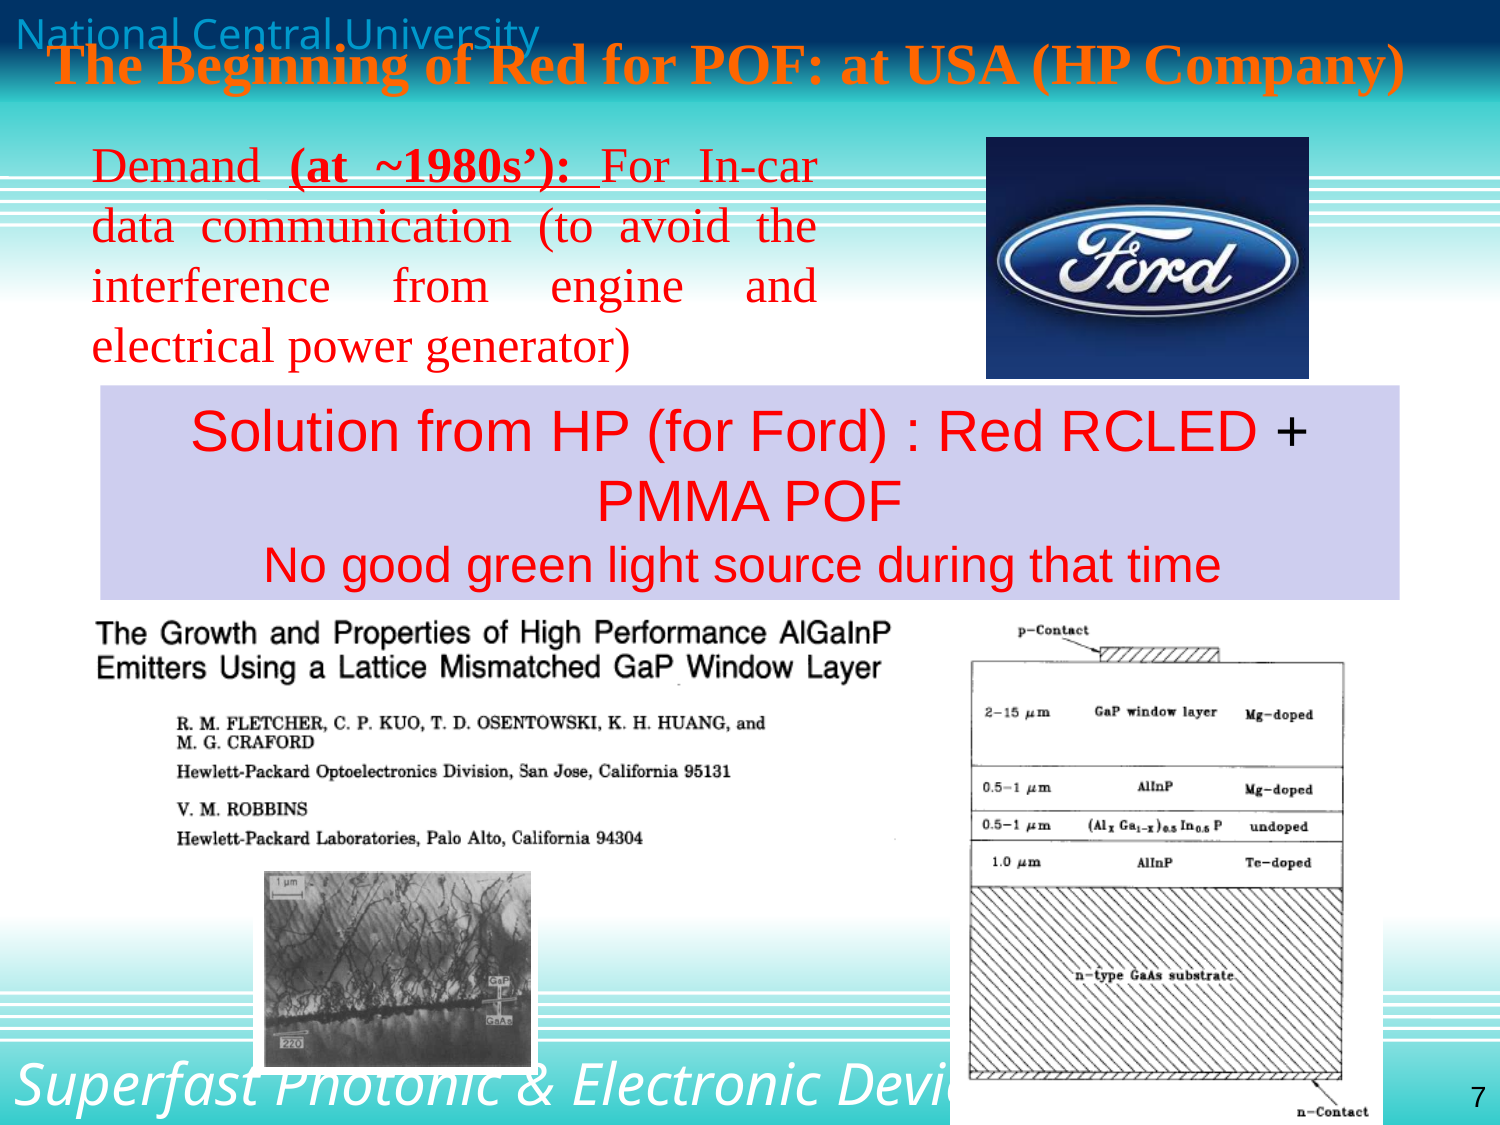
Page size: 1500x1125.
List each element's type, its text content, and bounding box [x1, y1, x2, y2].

text_box Solution from HP (for Ford) : Red RCLED + PMMA POF No good green light source during that time [100, 385, 1400, 600]
slide_number 7 [1388, 1070, 1500, 1125]
picture [253, 860, 538, 1075]
text_box Demand (at ~1980s’): For In-car data communication (to avoid the interference from engine and electrical power generator) [76, 125, 833, 381]
picture [985, 136, 1309, 379]
title The Beginning of Red for POF: at USA (HP Company) [0, 19, 1500, 207]
picture [76, 609, 940, 855]
picture [950, 622, 1383, 1125]
